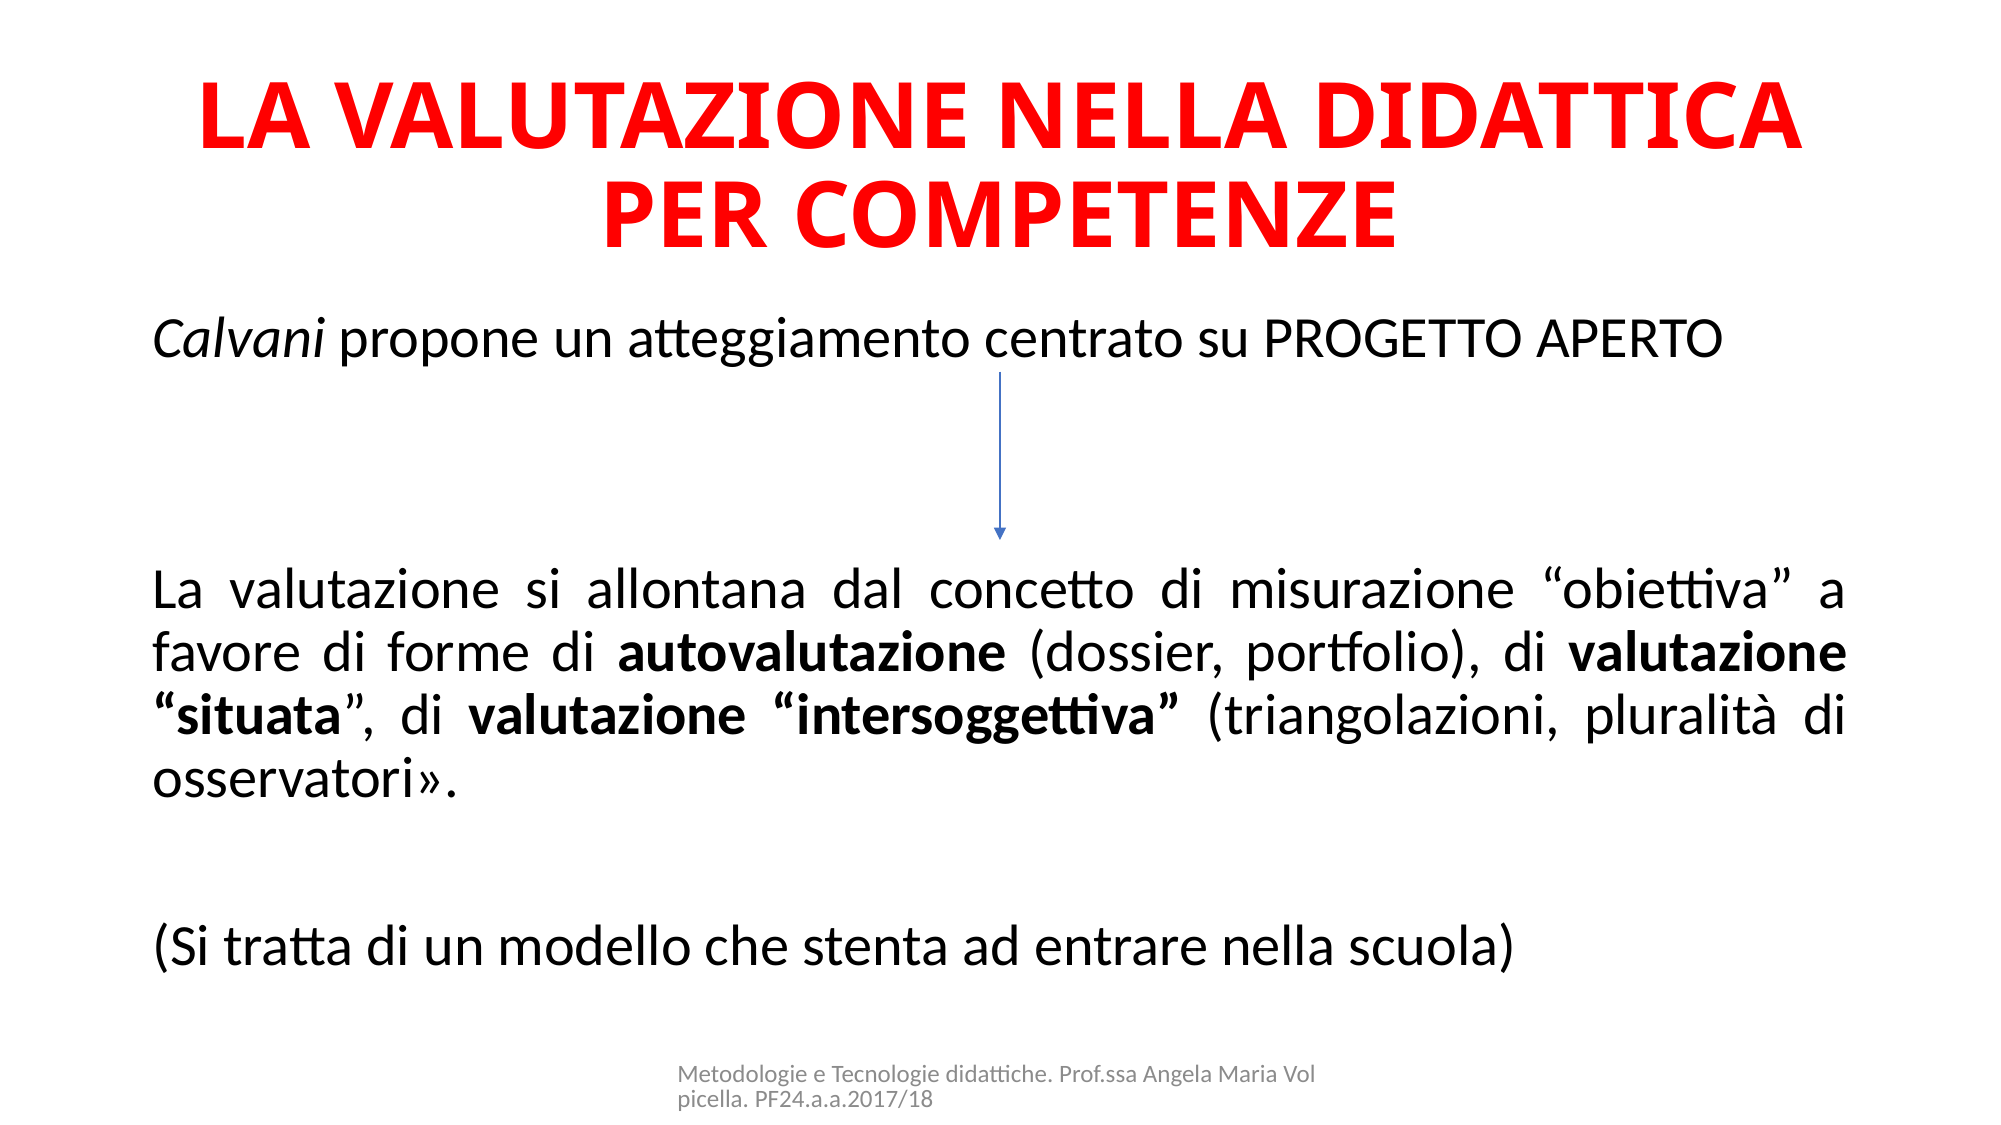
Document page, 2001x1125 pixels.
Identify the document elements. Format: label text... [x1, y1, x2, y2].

footer Metodologie e Tecnologie didattiche. Prof.ssa Angela Maria Volpicella. PF24.a.a.2017/18 [662, 1042, 1338, 1103]
list Calvani propone un atteggiamento centrato su PROGETTO APERTO La valutazione si allontana dal concetto di misurazione “obiettiva” a favore di forme di autovalutazione (dossier, portfolio), di valutazione “situata”, di valutazione “intersoggettiva” (triangolazioni, pluralità di osservatori». (Si tratta di un modello che stenta ad entrare nella scuola) [137, 299, 1863, 1014]
title LA VALUTAZIONE NELLA DIDATTICA PER COMPETENZE [137, 59, 1863, 278]
